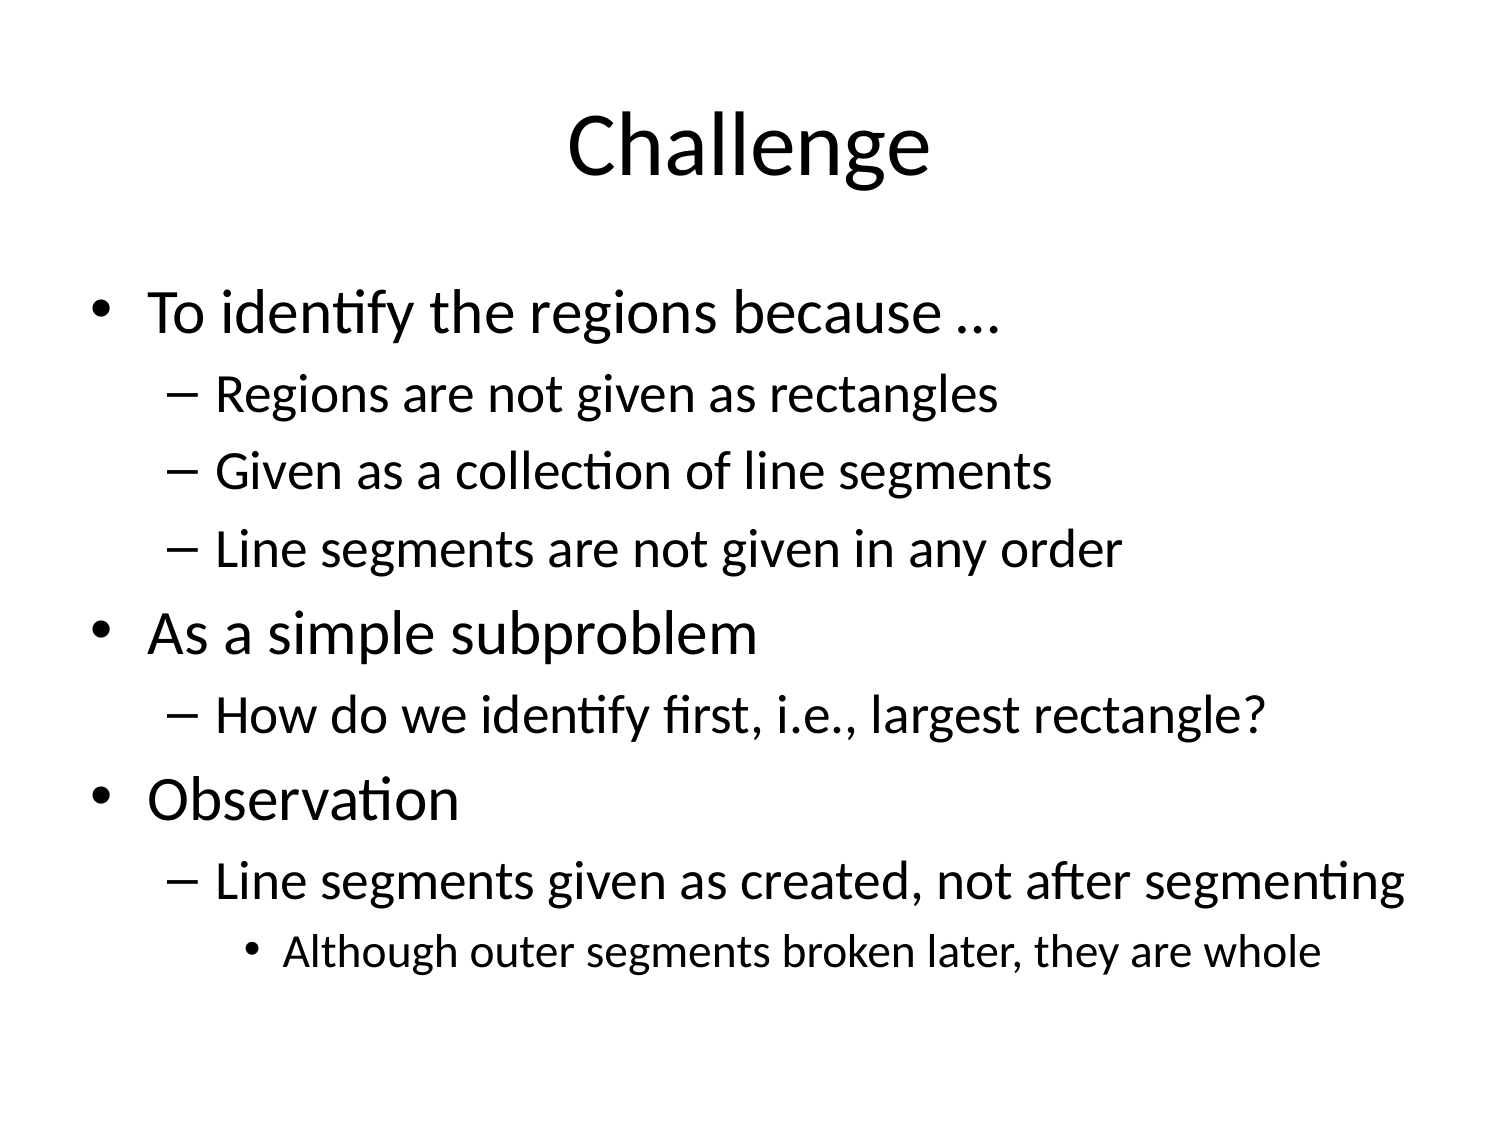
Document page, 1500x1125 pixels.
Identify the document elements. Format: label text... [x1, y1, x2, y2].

list To identify the regions because … Regions are not given as rectangles Given as a collection of line segments Line segments are not given in any order As a simple subproblem How do we identify first, i.e., largest rectangle? Observation Line segments given as created, not after segmenting Although outer segments broken later, they are whole [75, 262, 1425, 1005]
title Challenge [75, 45, 1425, 233]
